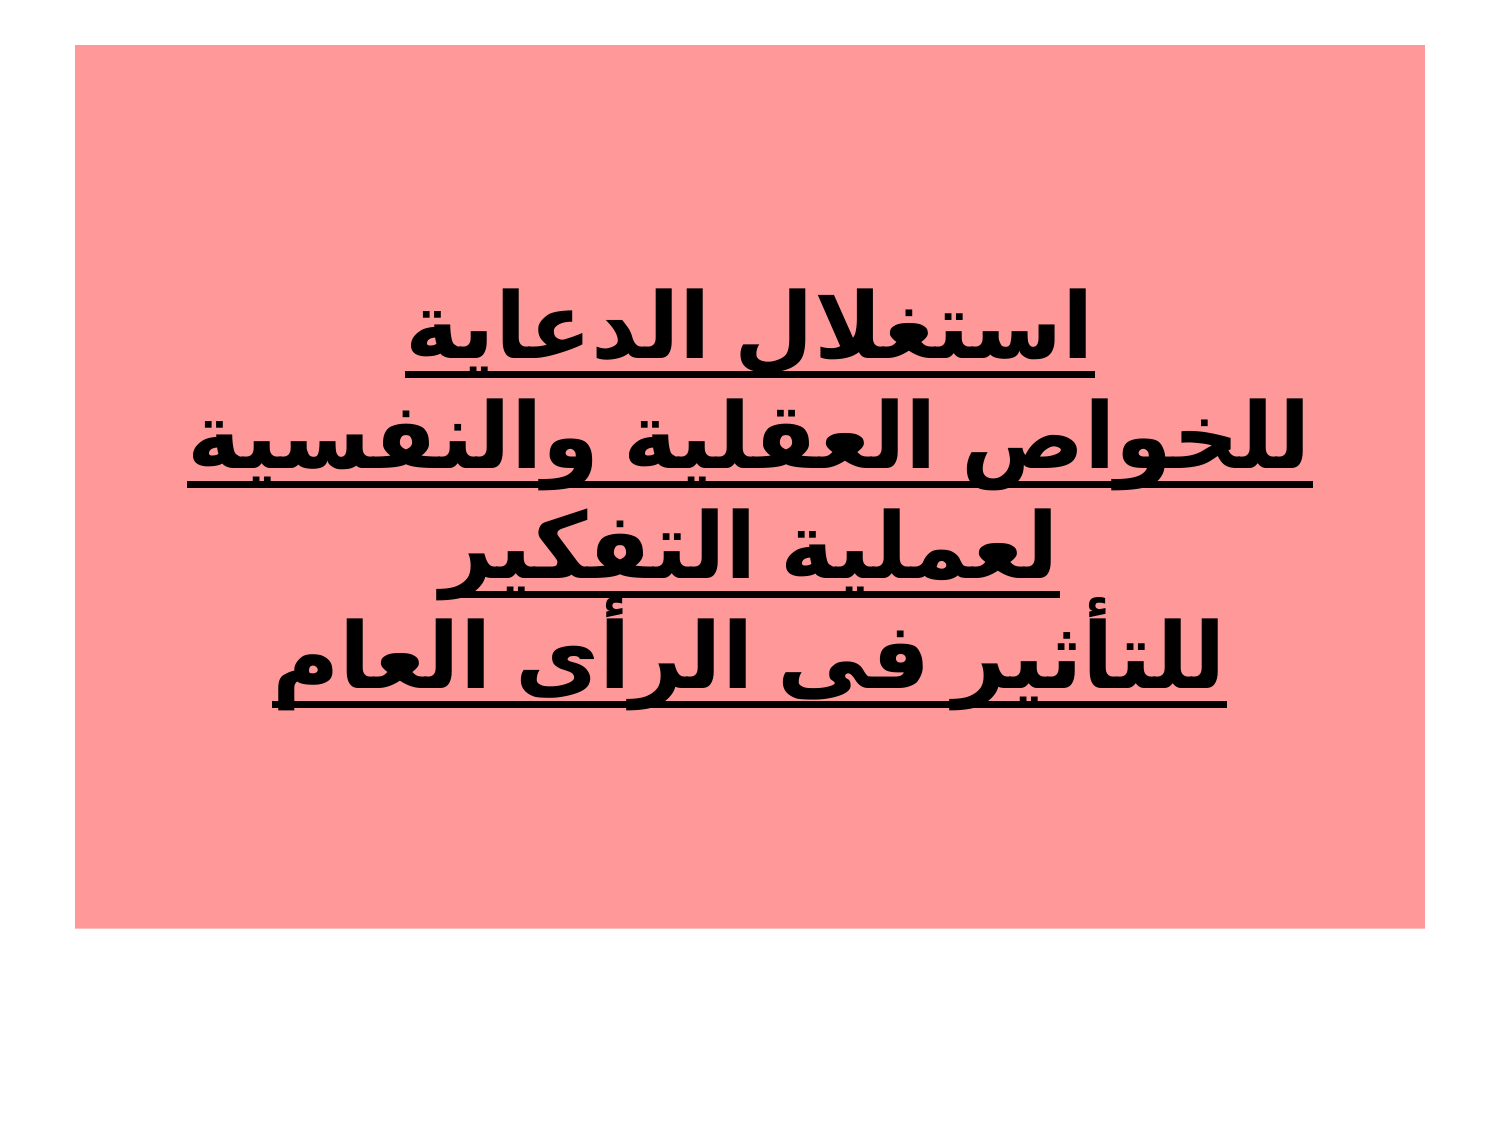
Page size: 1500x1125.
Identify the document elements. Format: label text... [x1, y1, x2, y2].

title استغلال الدعاية للخواص العقلية والنفسية لعملية التفكير للتأثير فى الرأى العام [75, 45, 1425, 929]
